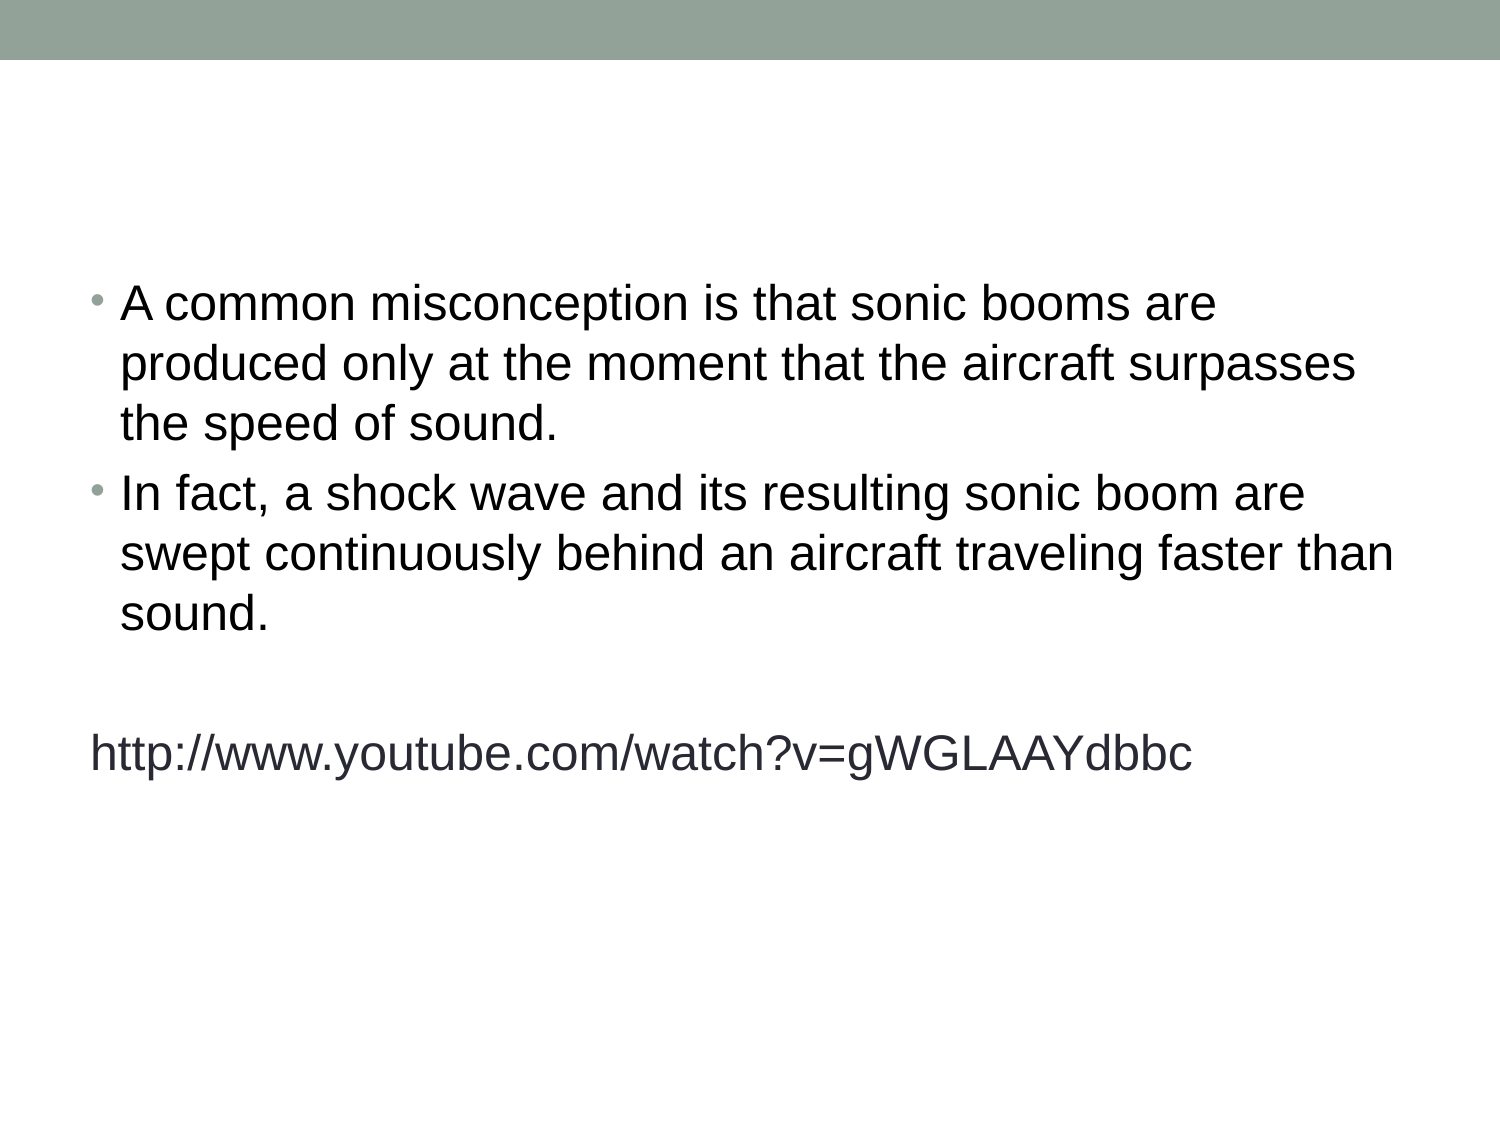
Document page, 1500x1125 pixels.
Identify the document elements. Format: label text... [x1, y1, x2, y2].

list A common misconception is that sonic booms are produced only at the moment that the aircraft surpasses the speed of sound. In fact, a shock wave and its resulting sonic boom are swept continuously behind an aircraft traveling faster than sound. http://www.youtube.com/watch?v=gWGLAAYdbbc [75, 262, 1425, 1063]
